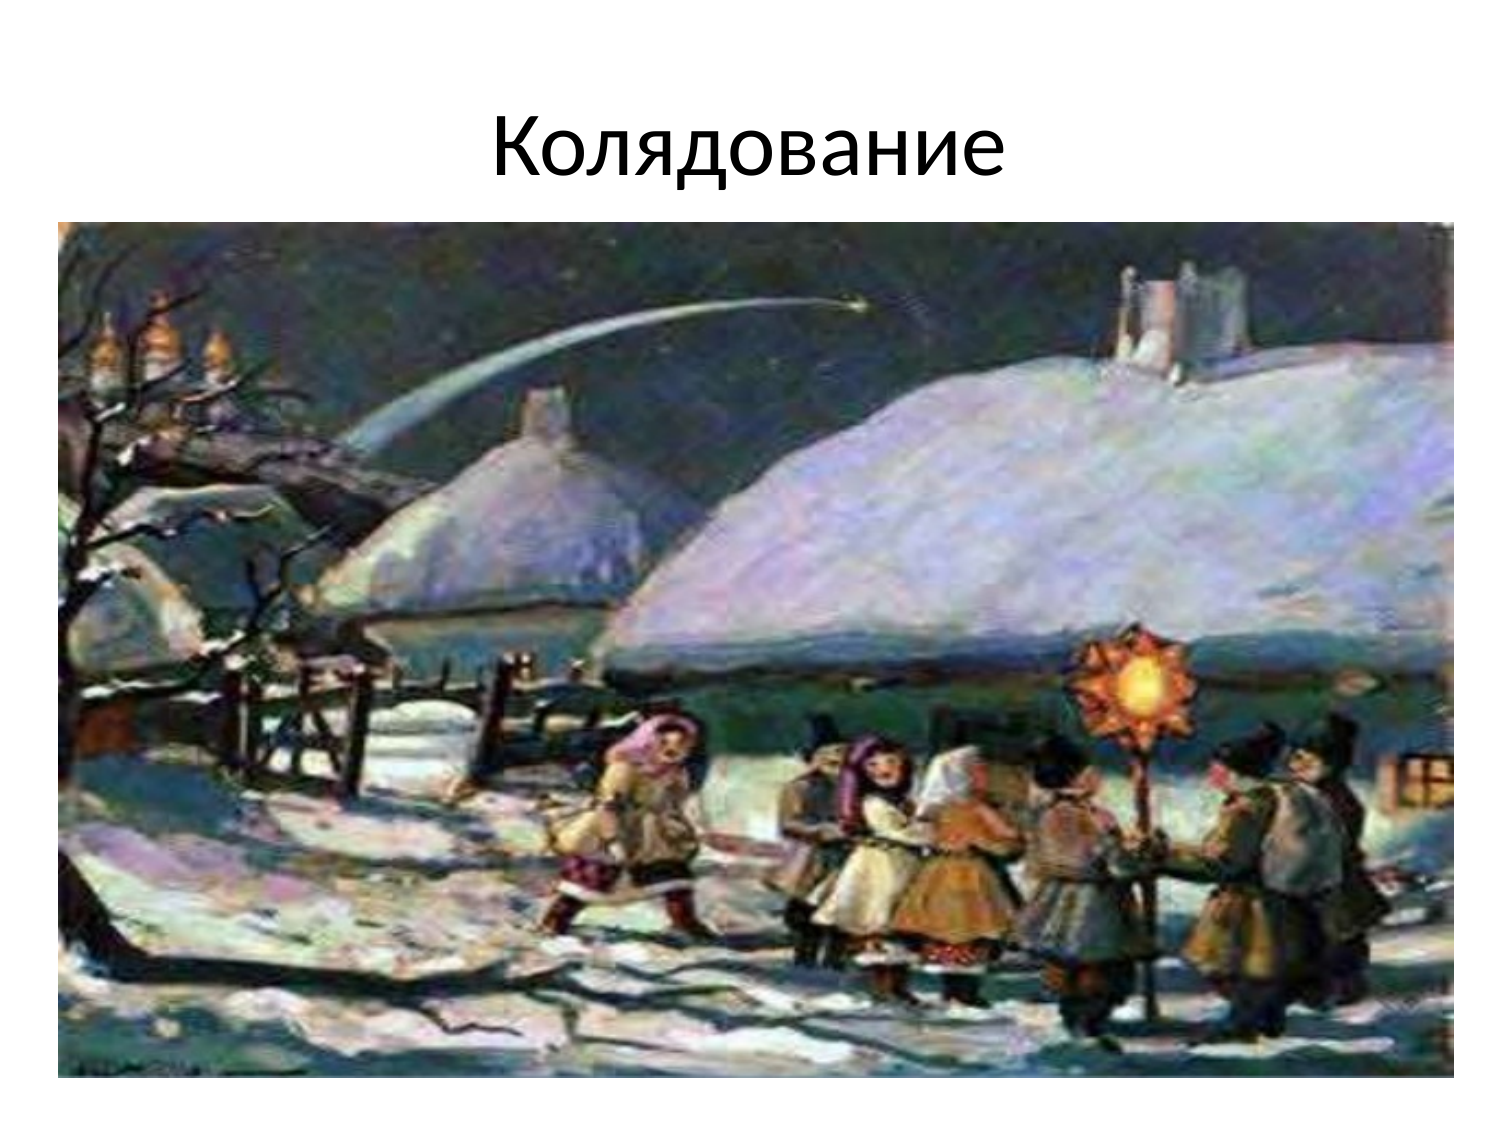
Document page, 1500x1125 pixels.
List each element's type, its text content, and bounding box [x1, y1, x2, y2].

picture [58, 222, 1454, 1079]
title Колядование [75, 45, 1425, 220]
